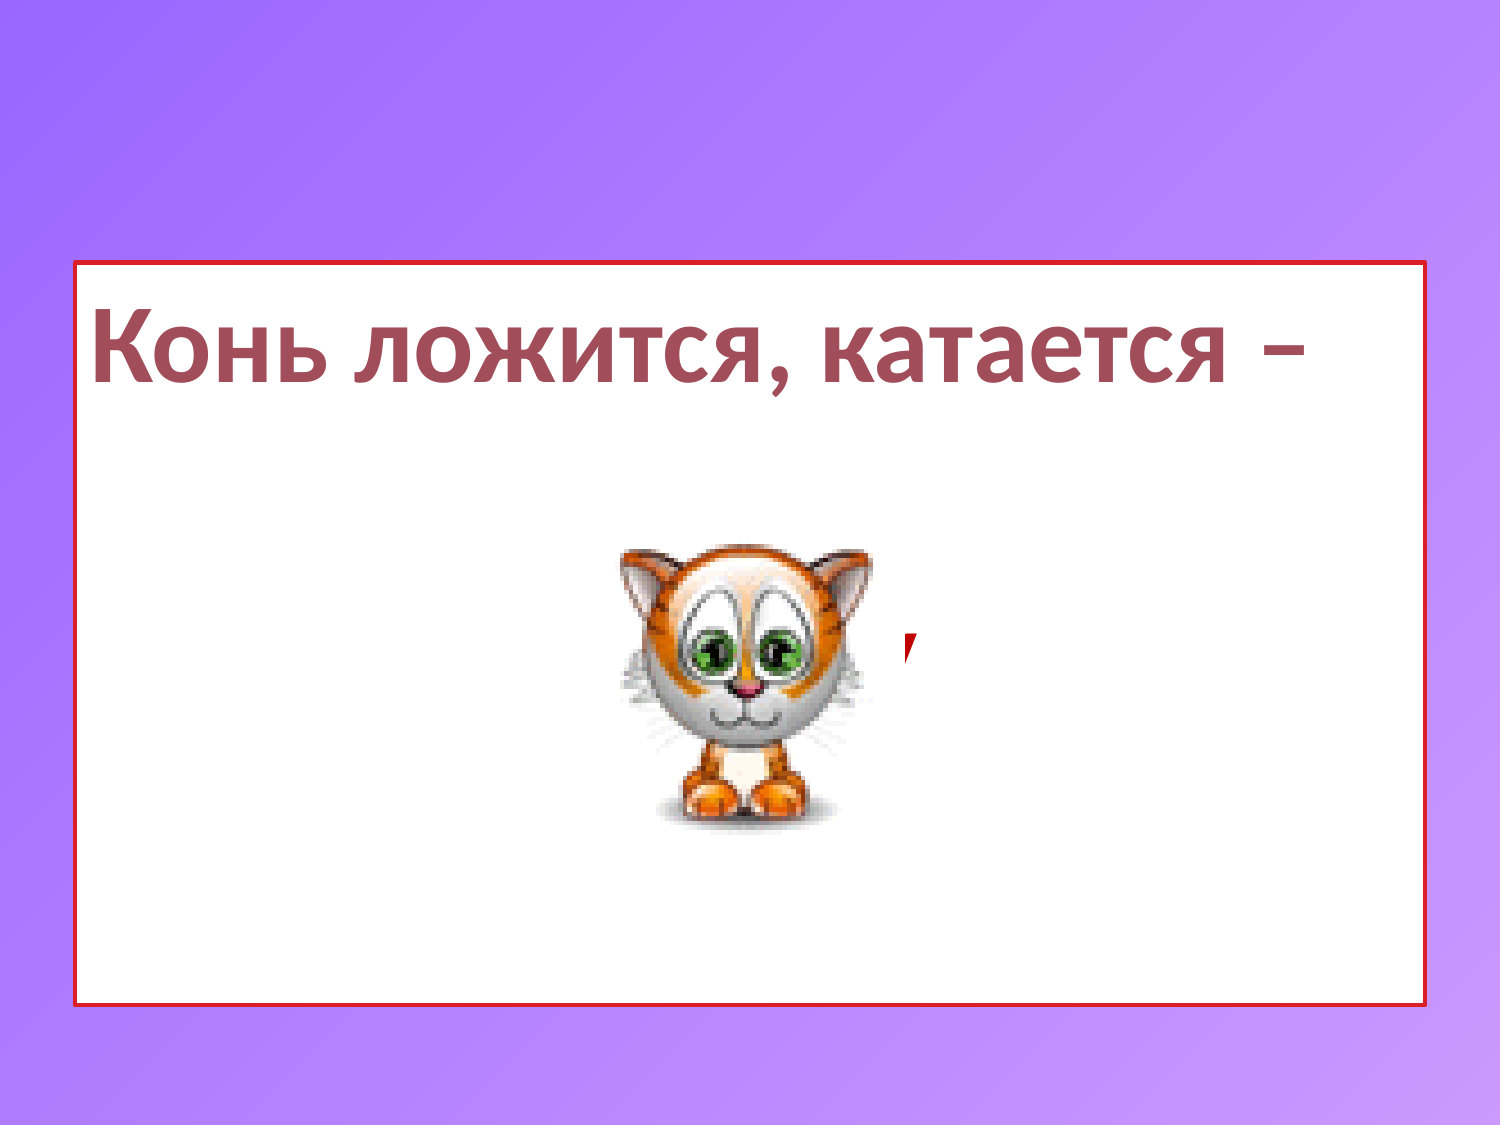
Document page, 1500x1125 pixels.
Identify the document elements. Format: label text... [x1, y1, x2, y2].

list Конь ложится, катается – к теплу [73, 260, 1427, 1007]
picture [584, 513, 906, 835]
